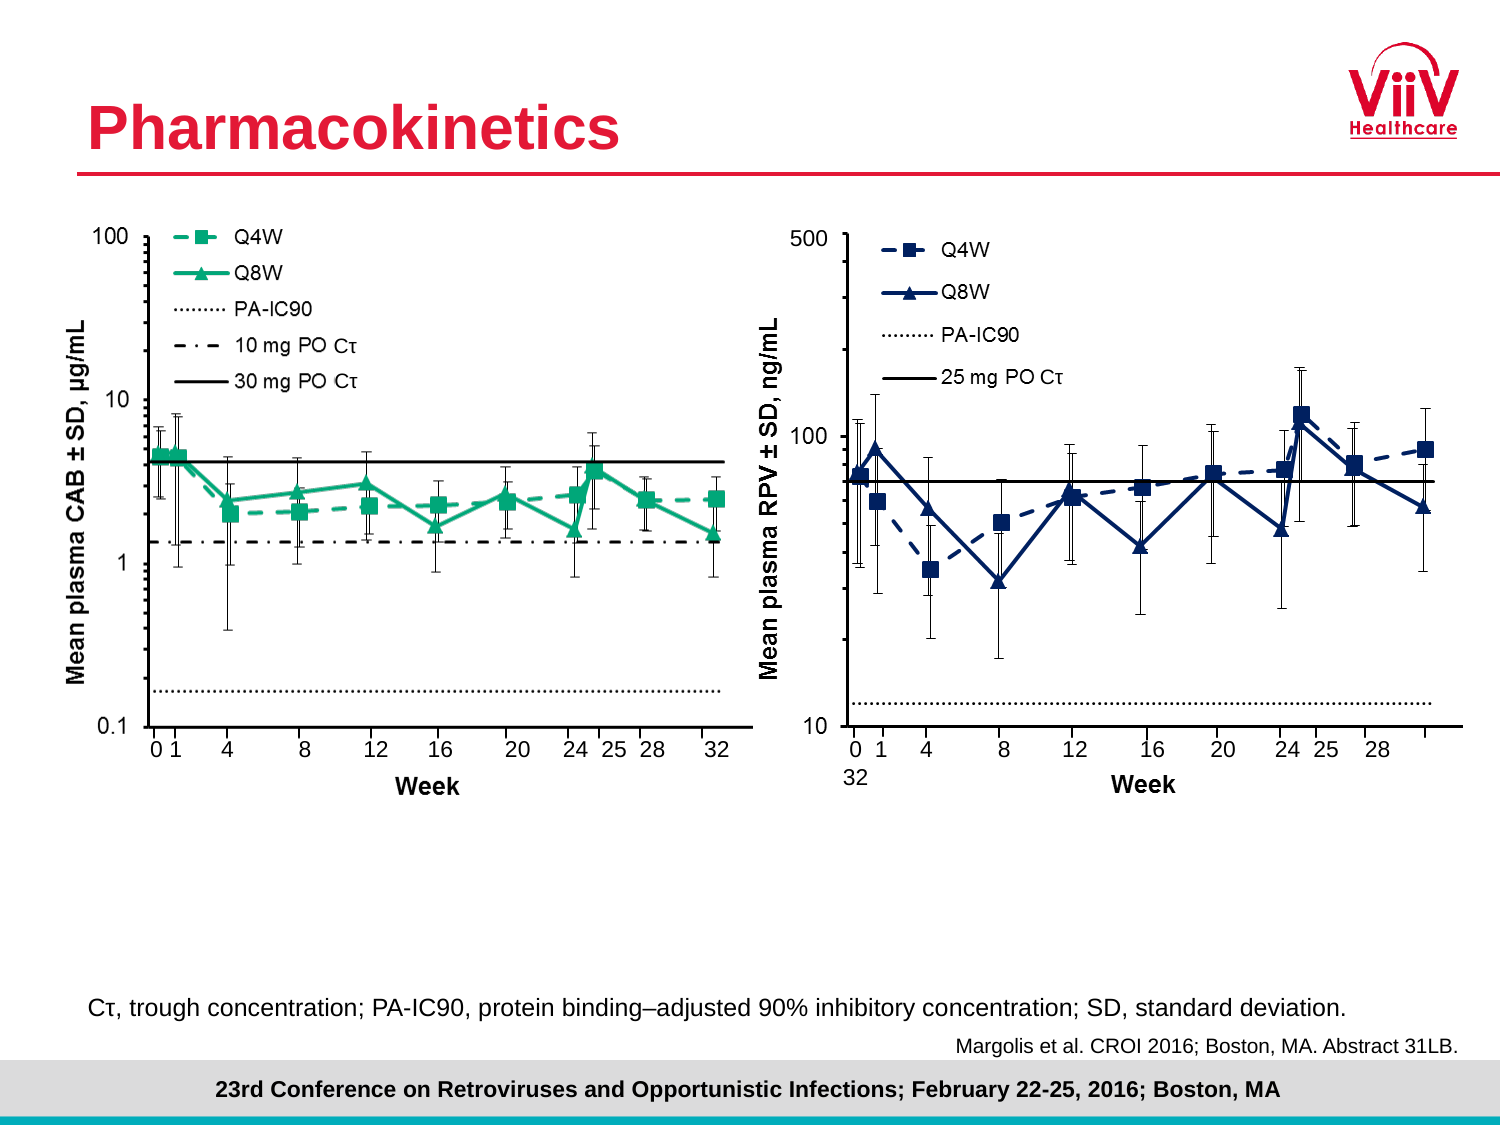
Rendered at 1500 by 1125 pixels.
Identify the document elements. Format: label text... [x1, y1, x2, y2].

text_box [736, 203, 1464, 871]
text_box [49, 199, 763, 867]
list Margolis et al. CROI 2016; Boston, MA. Abstract 31LB. [87, 1032, 1459, 1063]
picture [728, 195, 1472, 879]
list Cτ, trough concentration; PA-IC90, protein binding–adjusted 90% inhibitory concentration; SD, standard deviation. [87, 961, 1459, 1022]
title Pharmacokinetics [87, 24, 1326, 163]
picture [1348, 42, 1459, 139]
